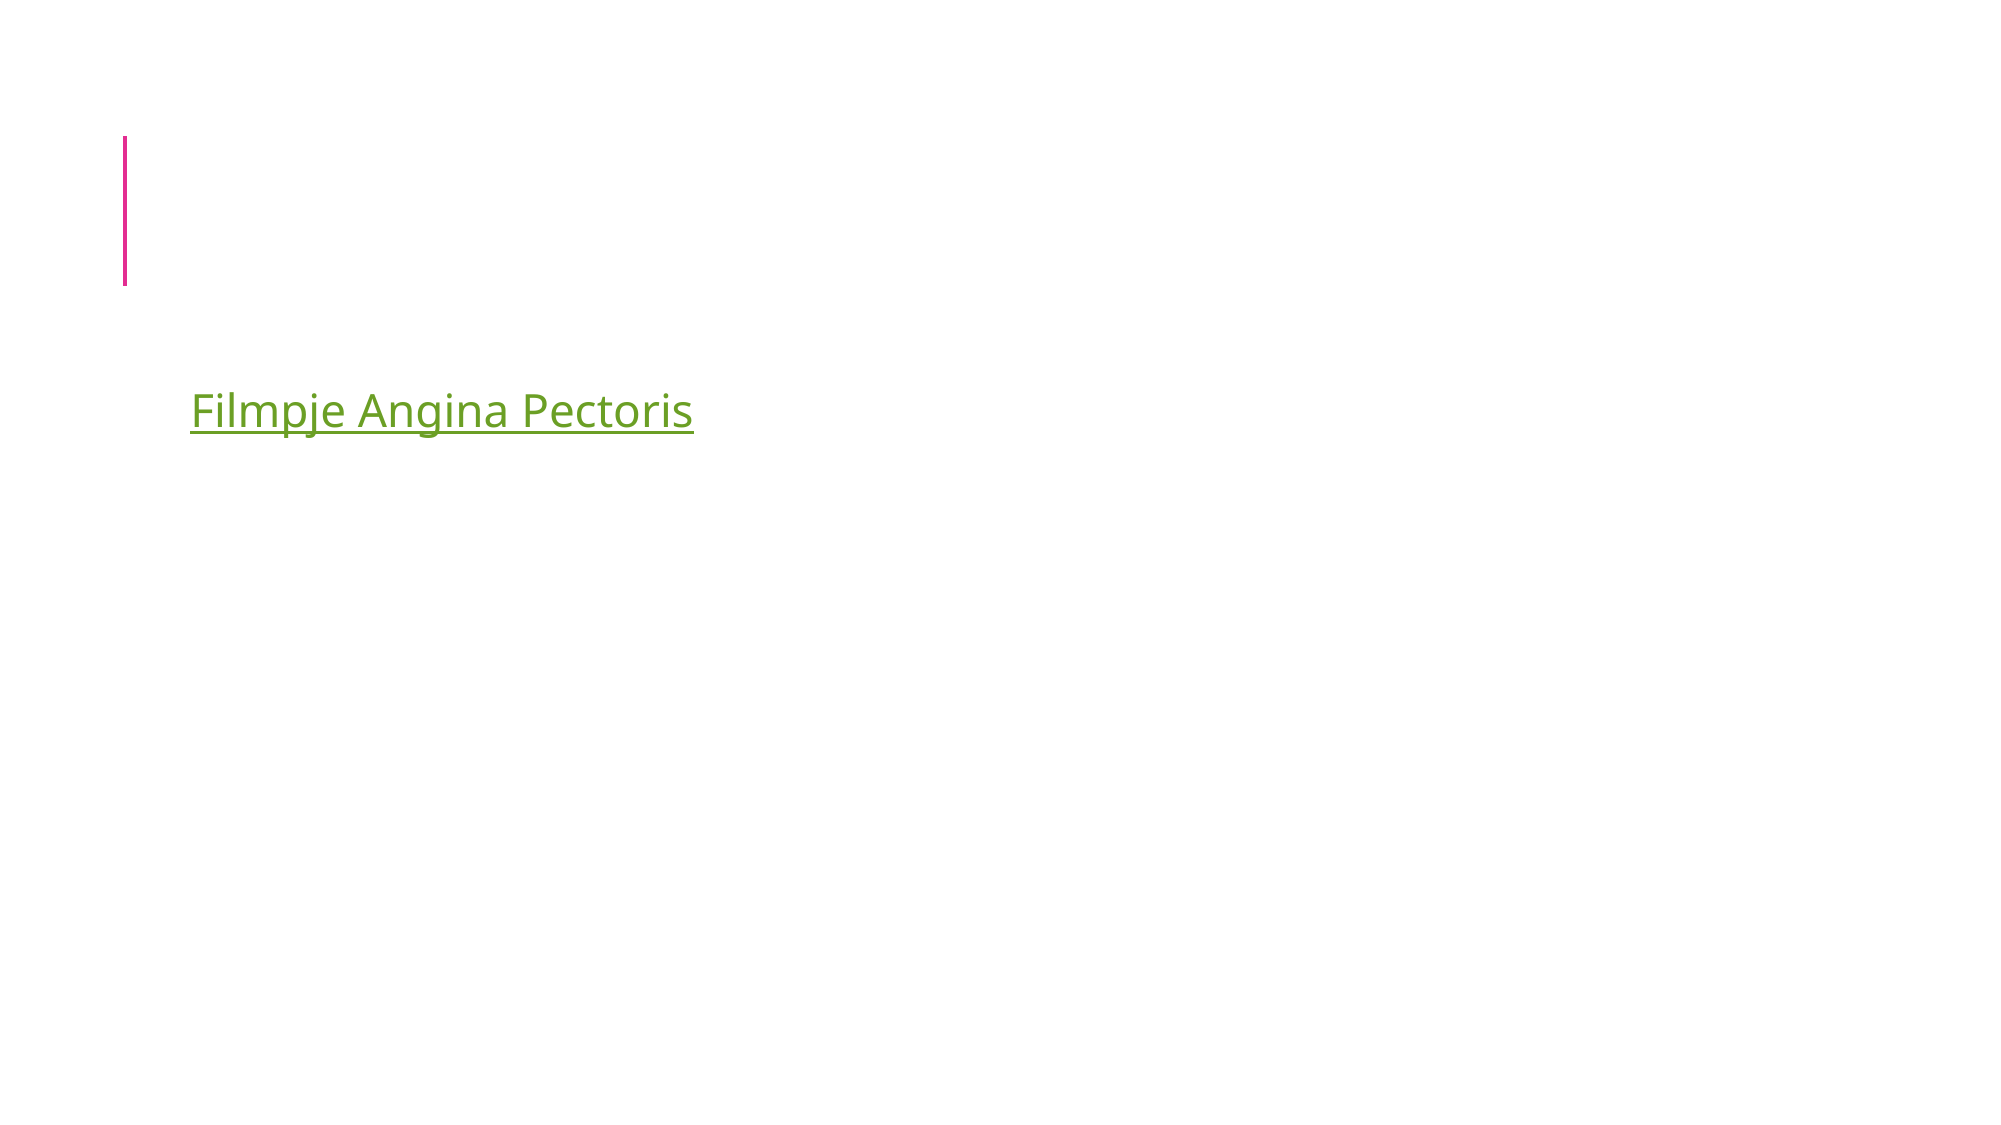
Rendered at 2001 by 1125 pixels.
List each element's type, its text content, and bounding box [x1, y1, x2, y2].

list Filmpje Angina Pectoris [168, 375, 1763, 1035]
